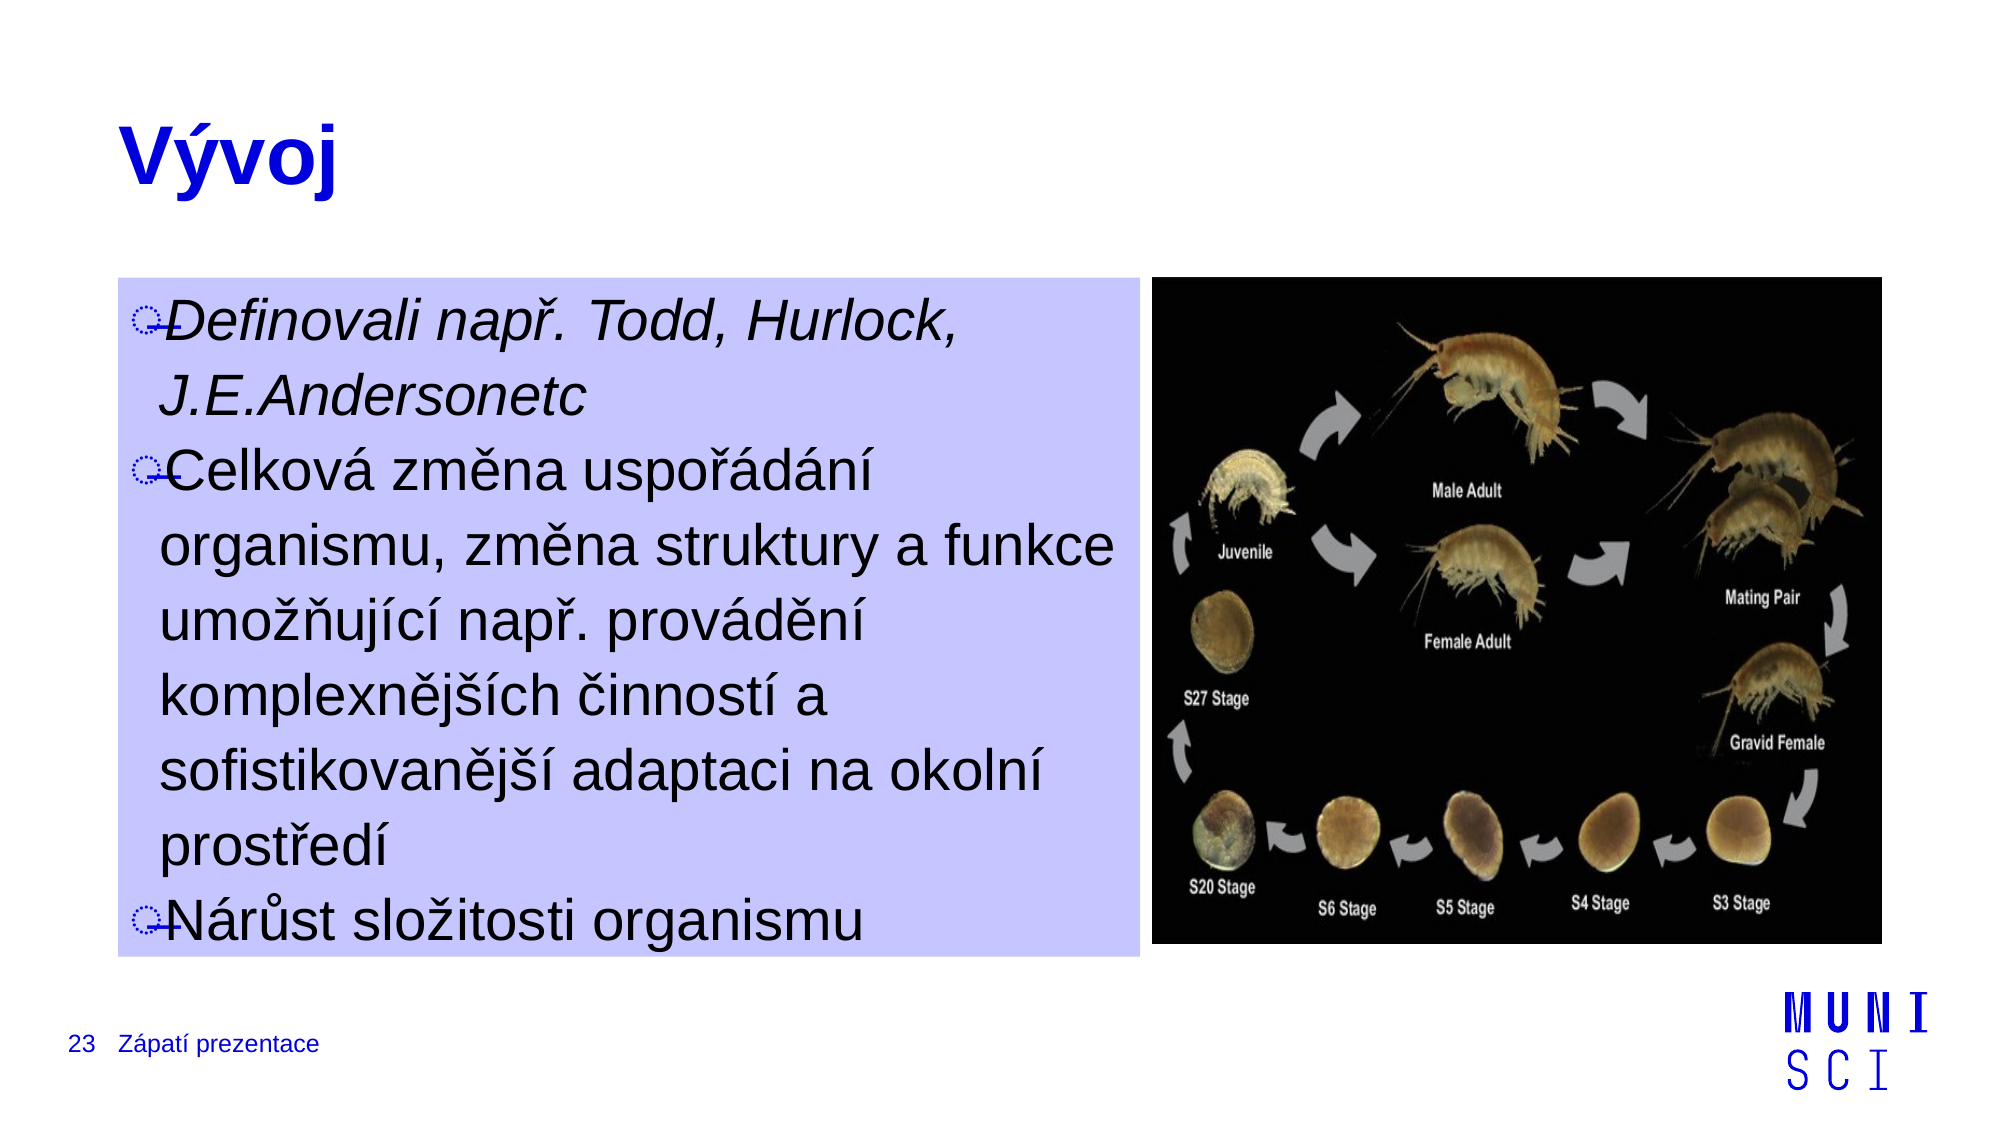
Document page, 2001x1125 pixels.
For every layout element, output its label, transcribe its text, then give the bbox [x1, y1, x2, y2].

title Vývoj [118, 118, 1883, 193]
picture [1151, 277, 1883, 944]
slide_number 23 [67, 1021, 110, 1063]
list Definovali např. Todd, Hurlock, J.E.Andersonetc Celková změna uspořádání organismu, změna struktury a funkce umožňující např. provádění komplexnějších činností a sofistikovanější adaptaci na okolní prostředí Nárůst složitosti organismu [118, 277, 1141, 957]
footer Zápatí prezentace [118, 1021, 1418, 1063]
